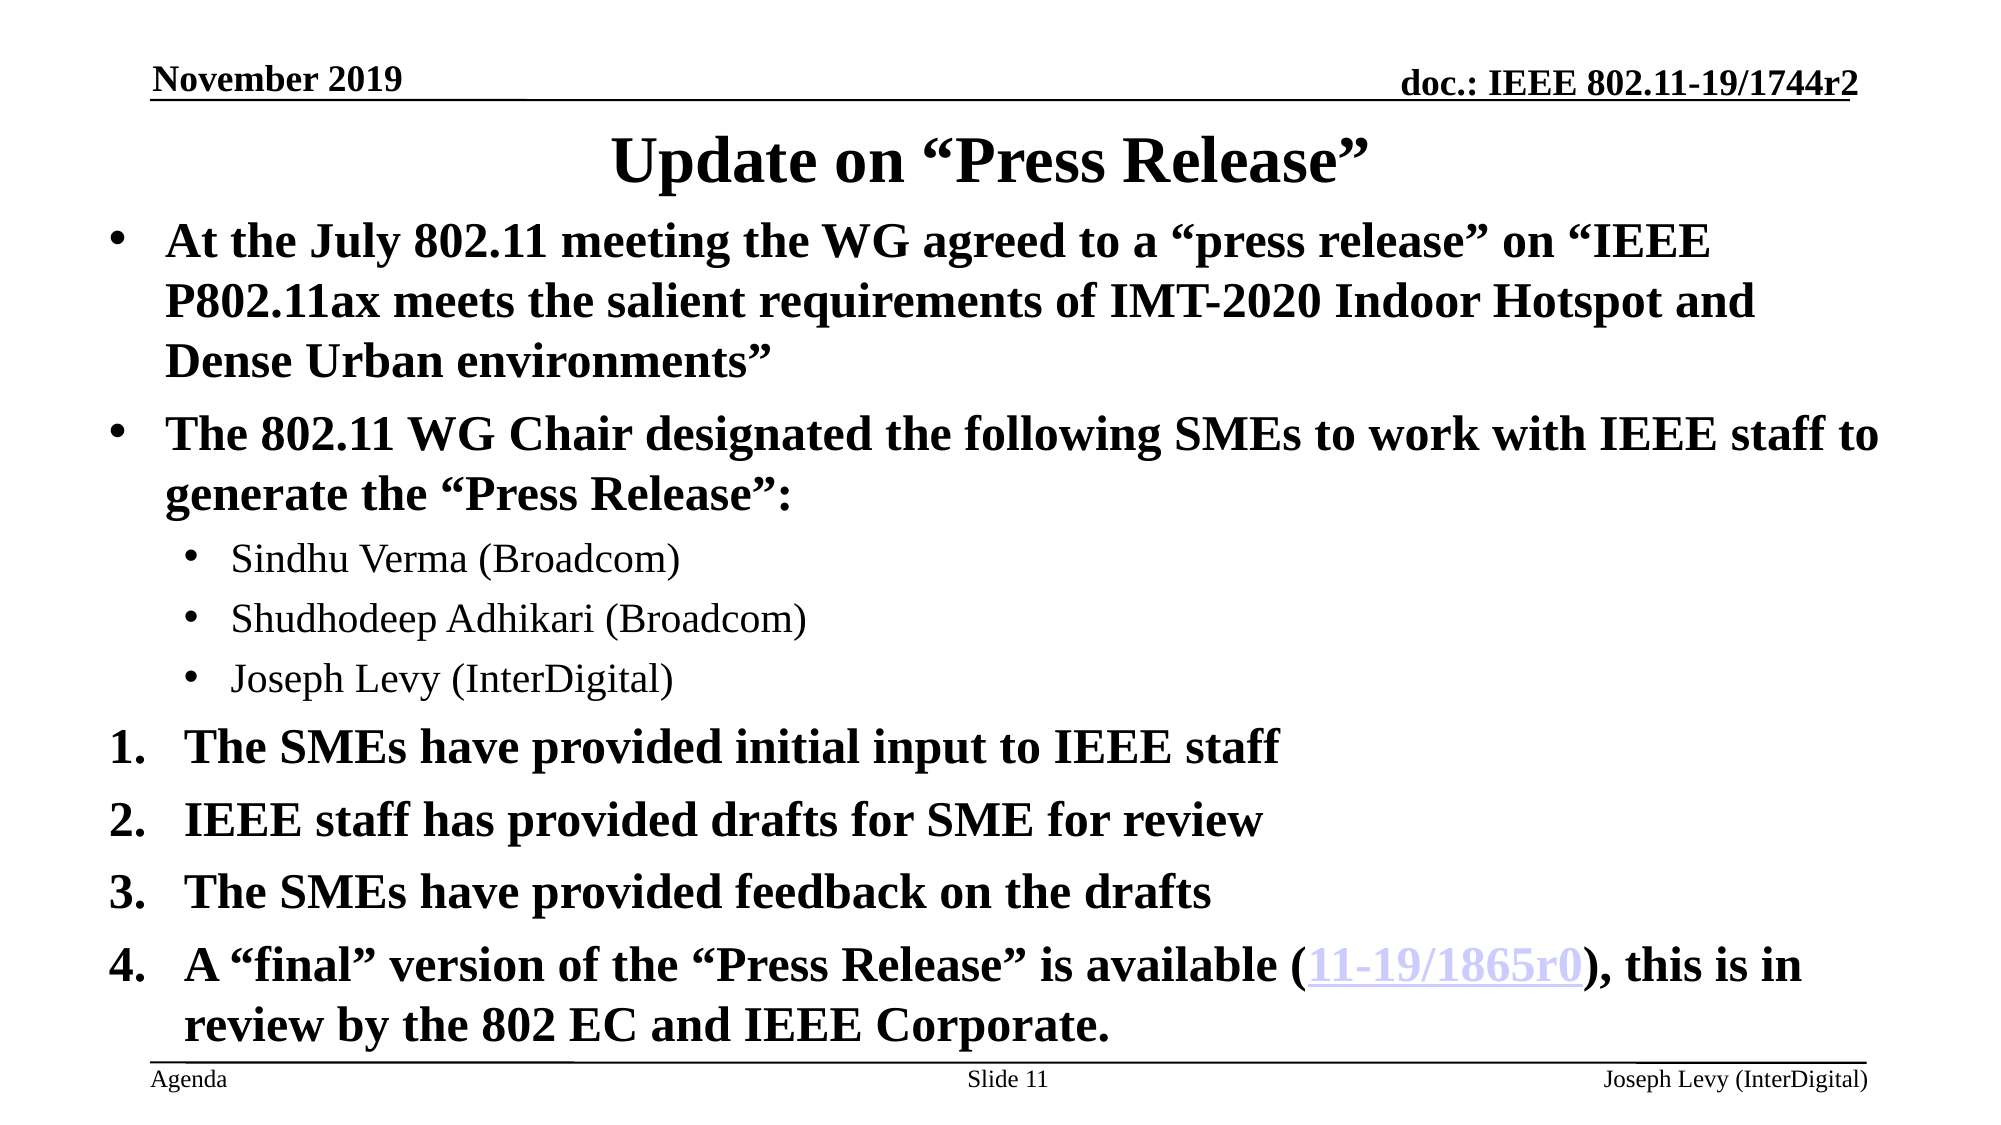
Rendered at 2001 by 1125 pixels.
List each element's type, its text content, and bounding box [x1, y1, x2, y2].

slide_number Slide 11 [950, 1061, 1067, 1123]
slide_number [152, 54, 563, 100]
list At the July 802.11 meeting the WG agreed to a “press release” on “IEEE P802.11ax meets the salient requirements of IMT-2020 Indoor Hotspot and Dense Urban environments” The 802.11 WG Chair designated the following SMEs to work with IEEE staff to generate the “Press Release”: Sindhu Verma (Broadcom) Shudhodeep Adhikari (Broadcom) Joseph Levy (InterDigital) The SMEs have provided initial input to IEEE staff IEEE staff has provided drafts for SME for review The SMEs have provided feedback on the drafts A “final” version of the “Press Release” is available (11-19/1865r0), this is in review by the 802 EC and IEEE Corporate. [93, 199, 1907, 1063]
title Update on “Press Release” [149, 112, 1850, 199]
footer Joseph Levy (InterDigital) [1171, 1061, 1869, 1093]
